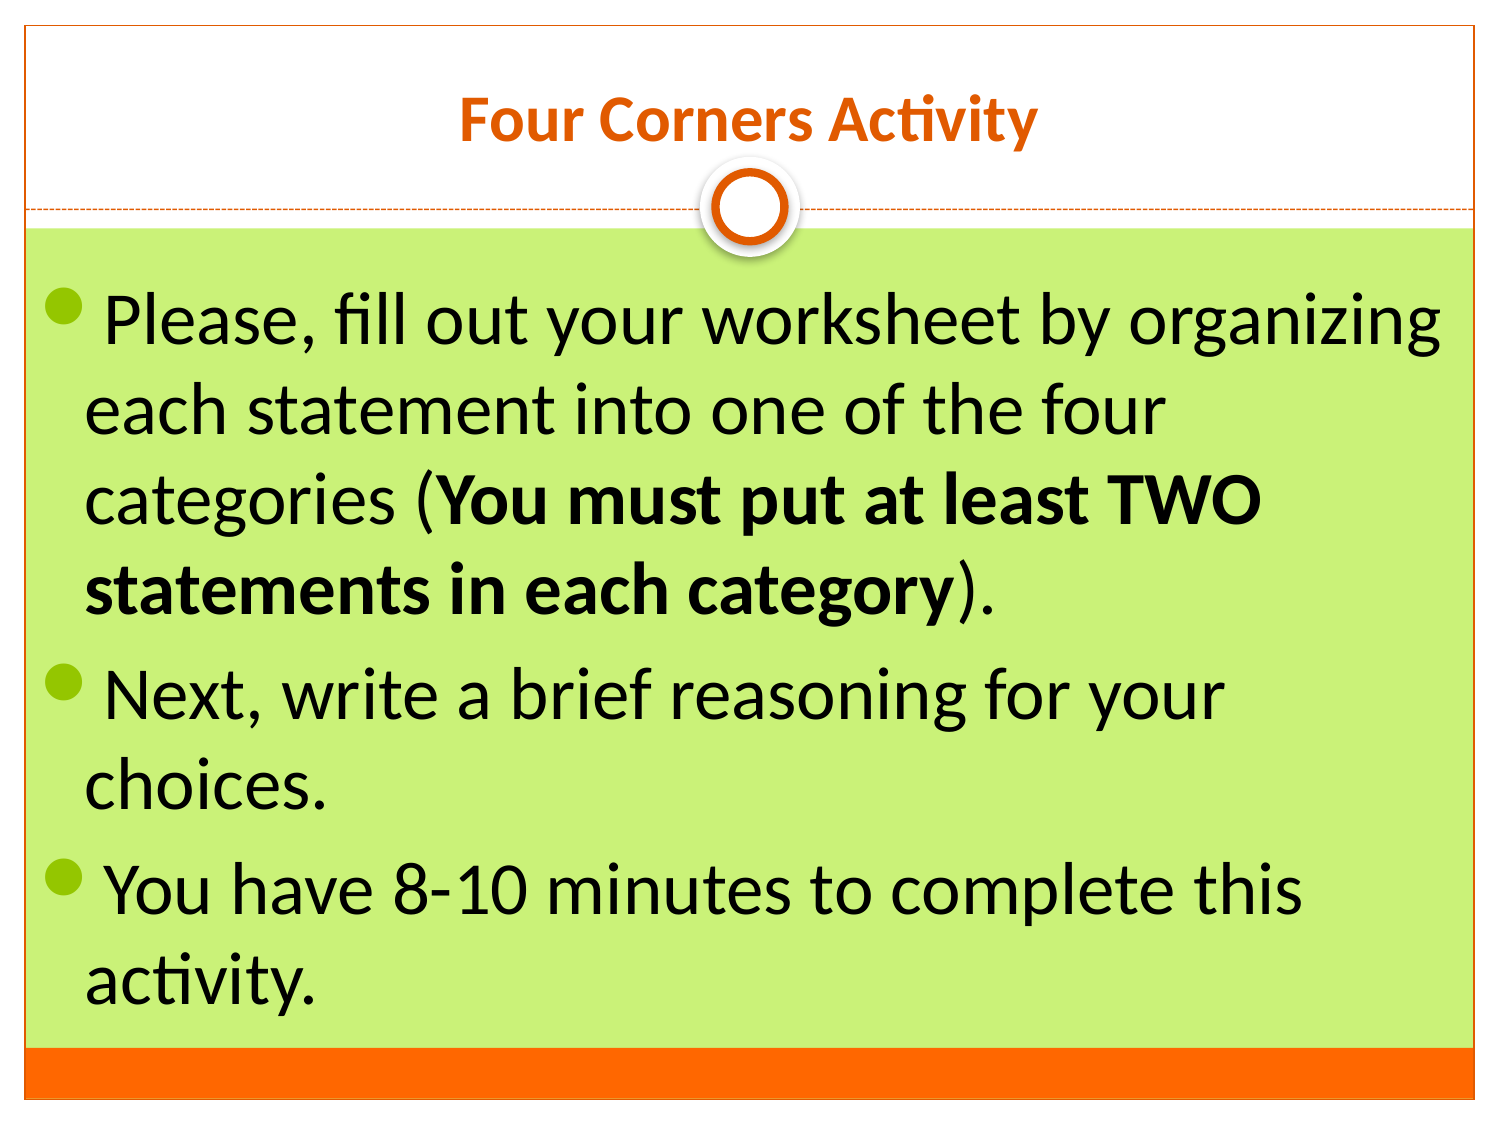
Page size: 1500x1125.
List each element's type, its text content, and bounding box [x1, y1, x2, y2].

list Please, fill out your worksheet by organizing each statement into one of the four categories (You must put at least TWO statements in each category). Next, write a brief reasoning for your choices. You have 8-10 minutes to complete this activity. [24, 262, 1463, 1050]
title Four Corners Activity [49, 37, 1450, 162]
